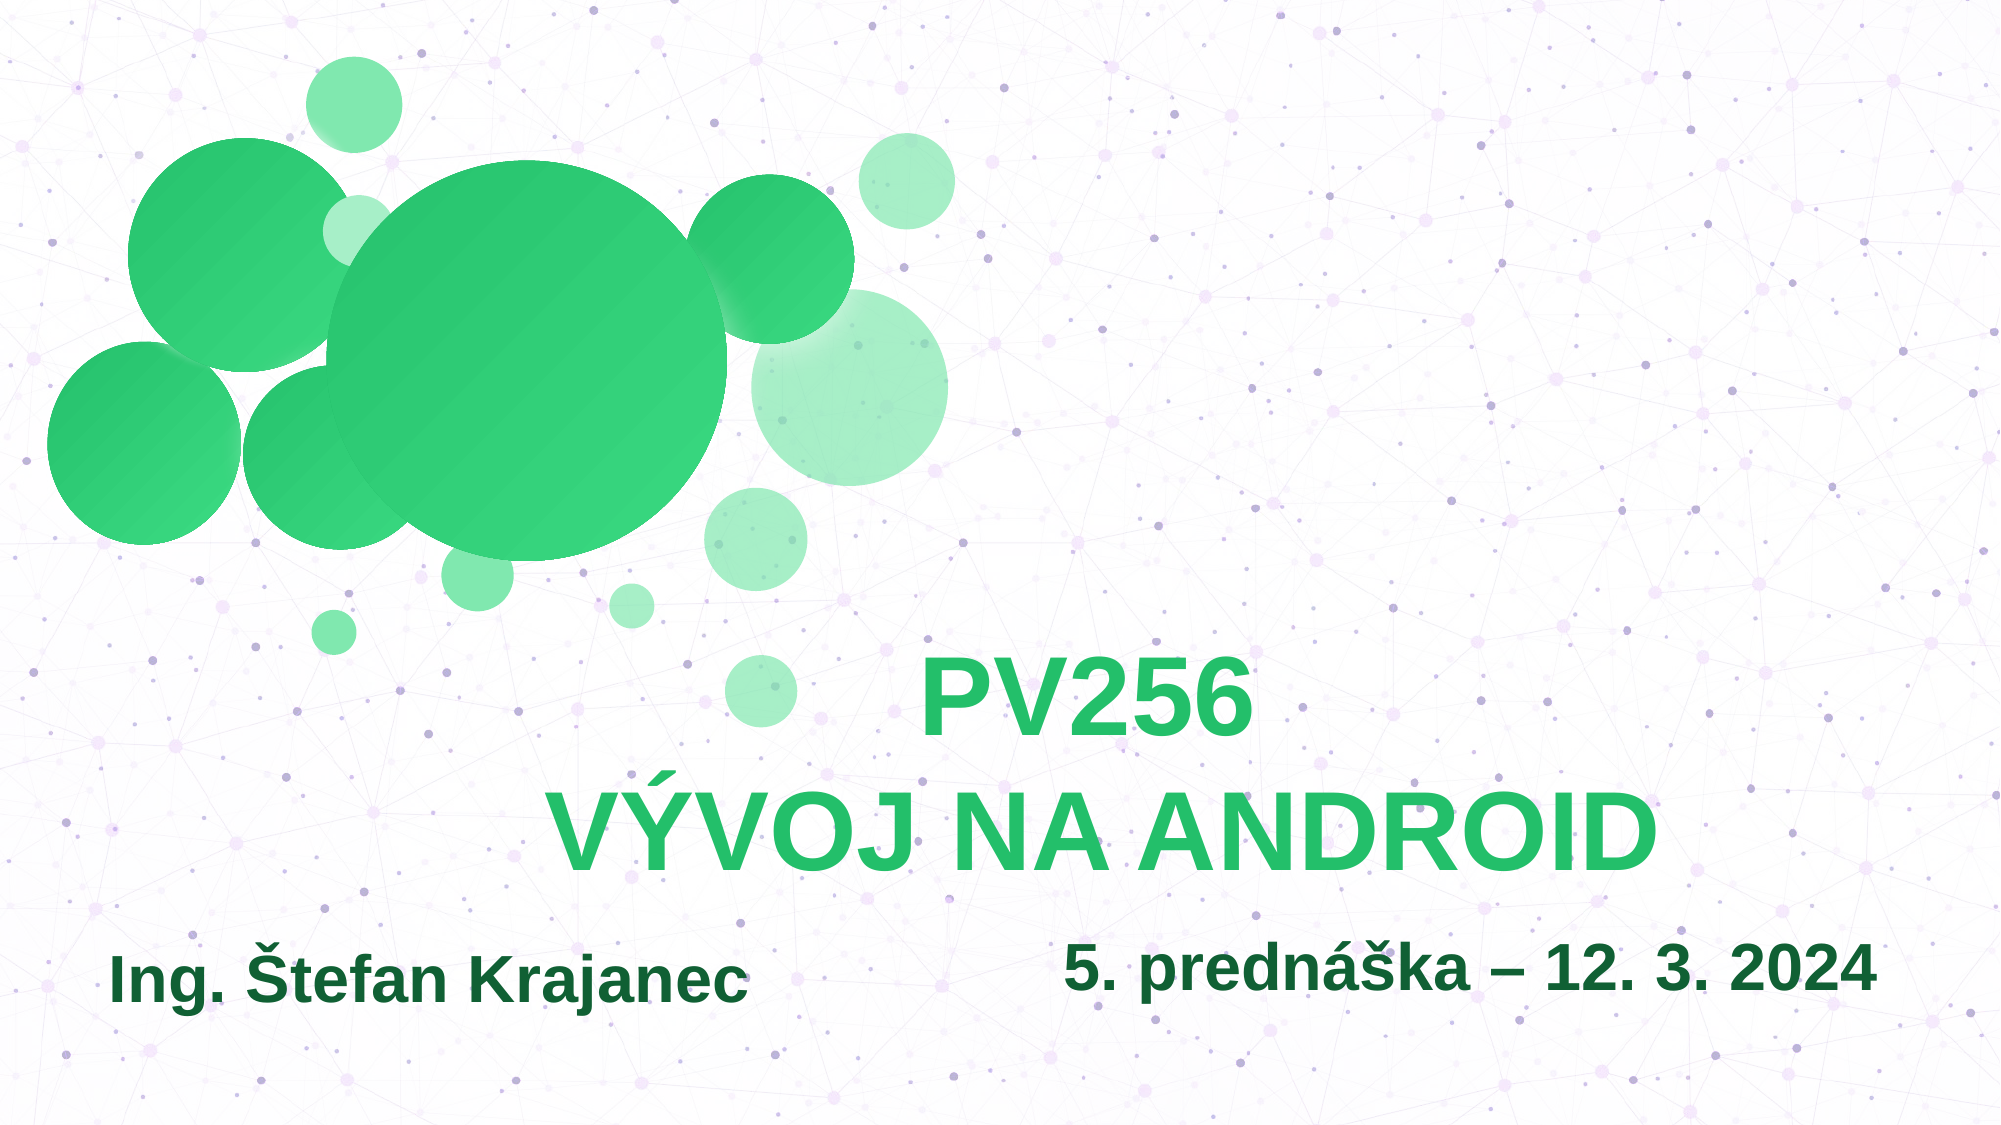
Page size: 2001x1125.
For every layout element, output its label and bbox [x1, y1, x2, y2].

text_box [402, 59, 1066, 679]
text_box [72, 57, 604, 642]
picture [0, 0, 2000, 1125]
